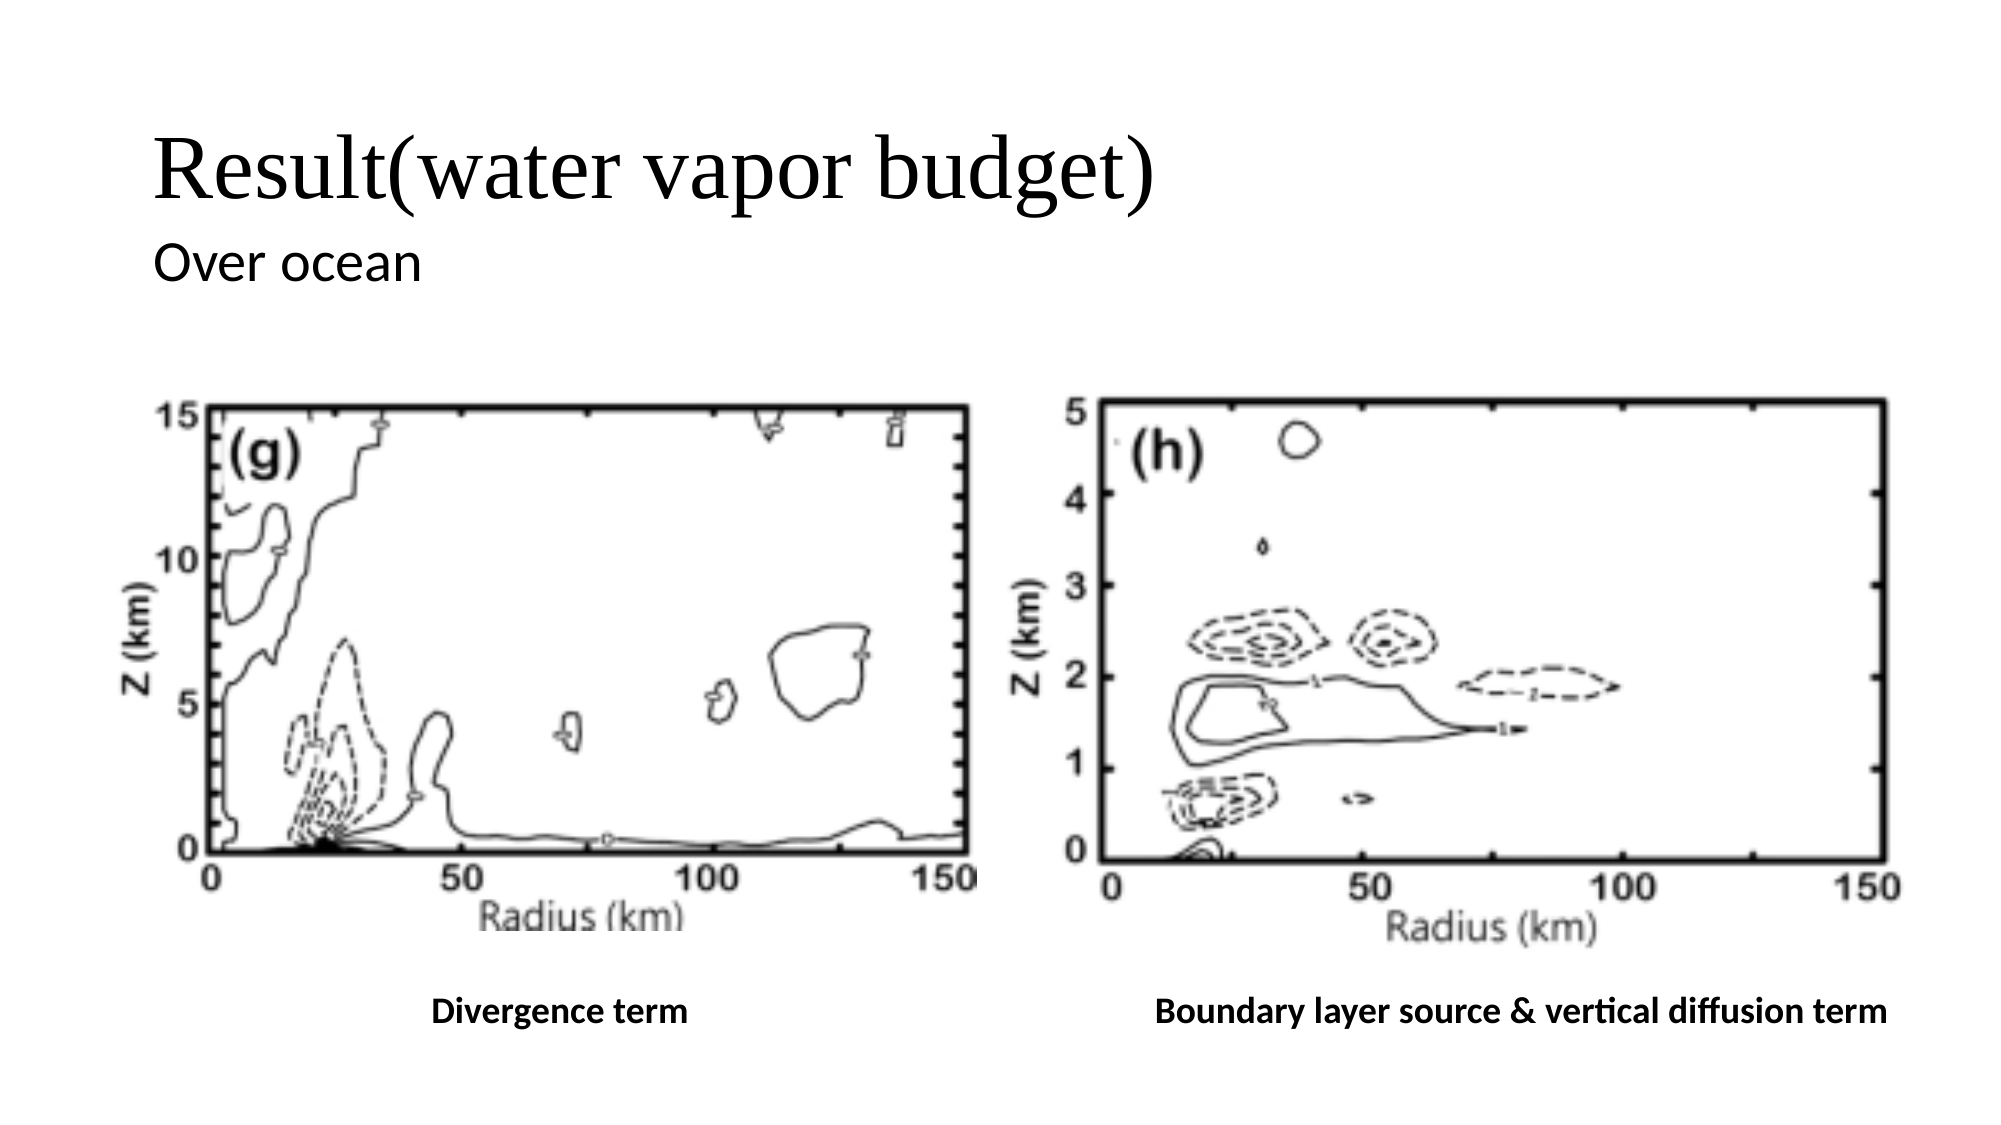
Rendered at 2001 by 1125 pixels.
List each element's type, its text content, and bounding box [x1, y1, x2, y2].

picture [999, 385, 1925, 959]
text_box Divergence term [416, 978, 760, 1039]
text_box Over ocean [138, 215, 439, 300]
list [100, 385, 977, 931]
text_box Boundary layer source & vertical diffusion term [1139, 978, 1925, 1039]
title Result(water vapor budget) [137, 59, 1863, 278]
